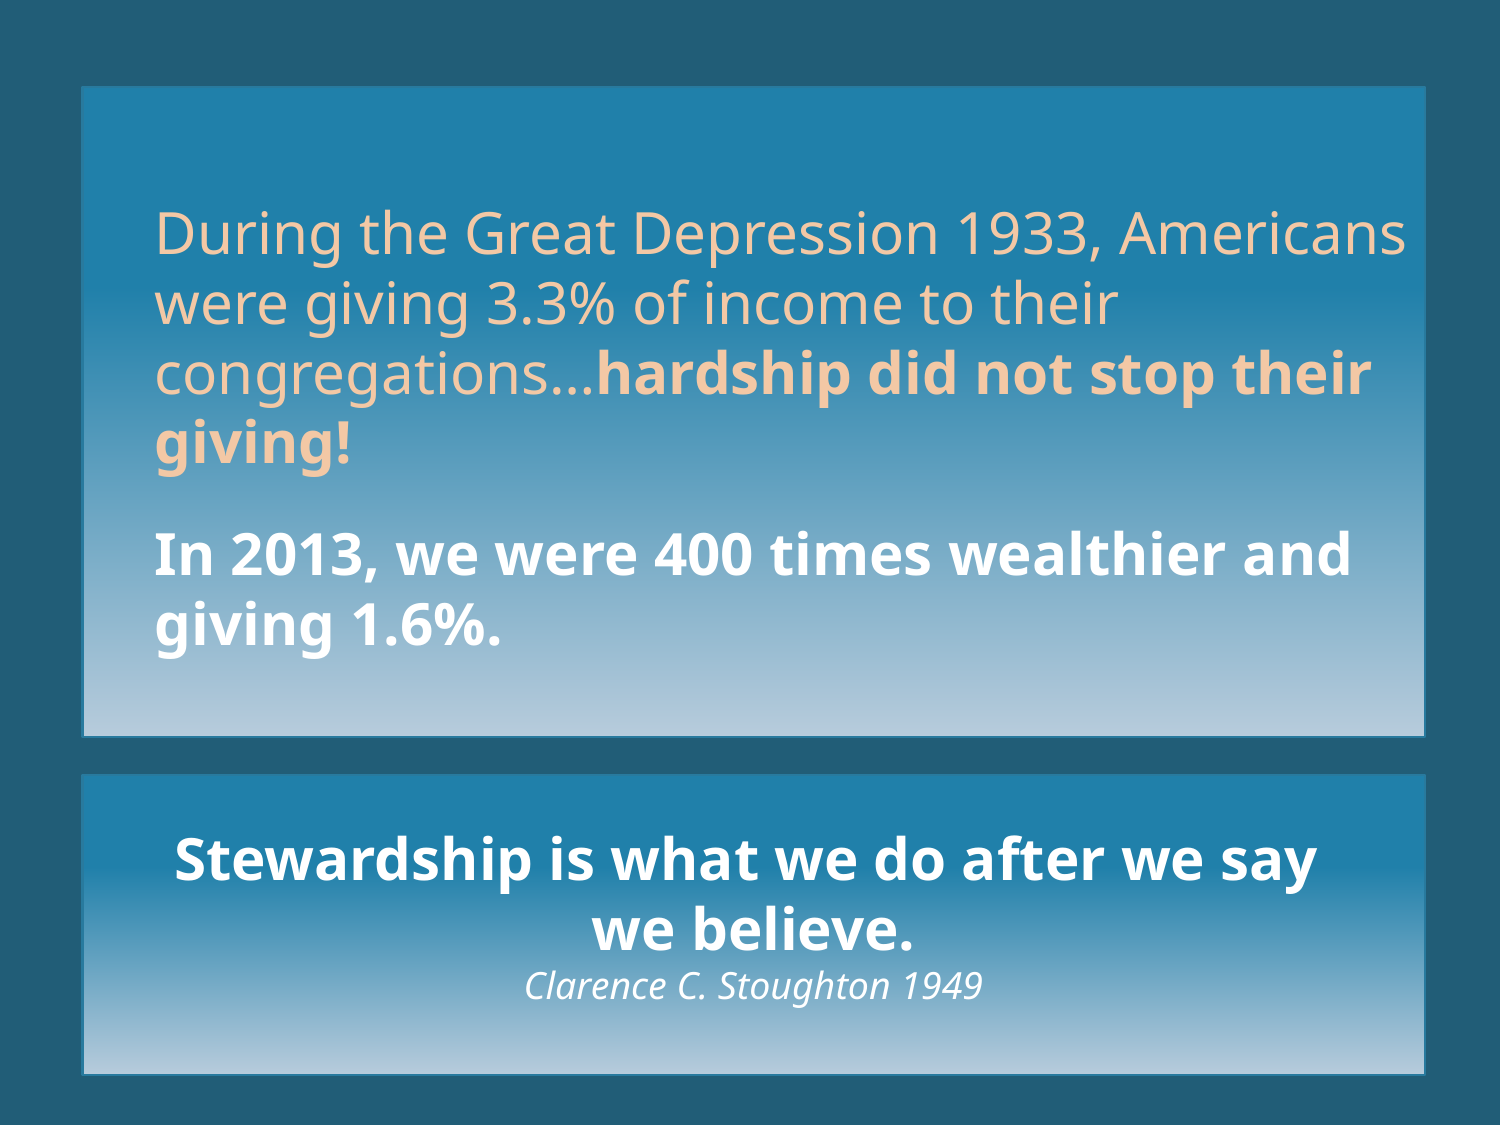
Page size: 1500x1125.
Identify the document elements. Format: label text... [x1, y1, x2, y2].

title Stewardship is what we do after we say we believe. Clarence C. Stoughton 1949 [81, 774, 1426, 1076]
list During the Great Depression 1933, Americans were giving 3.3% of income to their congregations…hardship did not stop their giving! In 2013, we were 400 times wealthier and giving 1.6%. [81, 86, 1426, 738]
